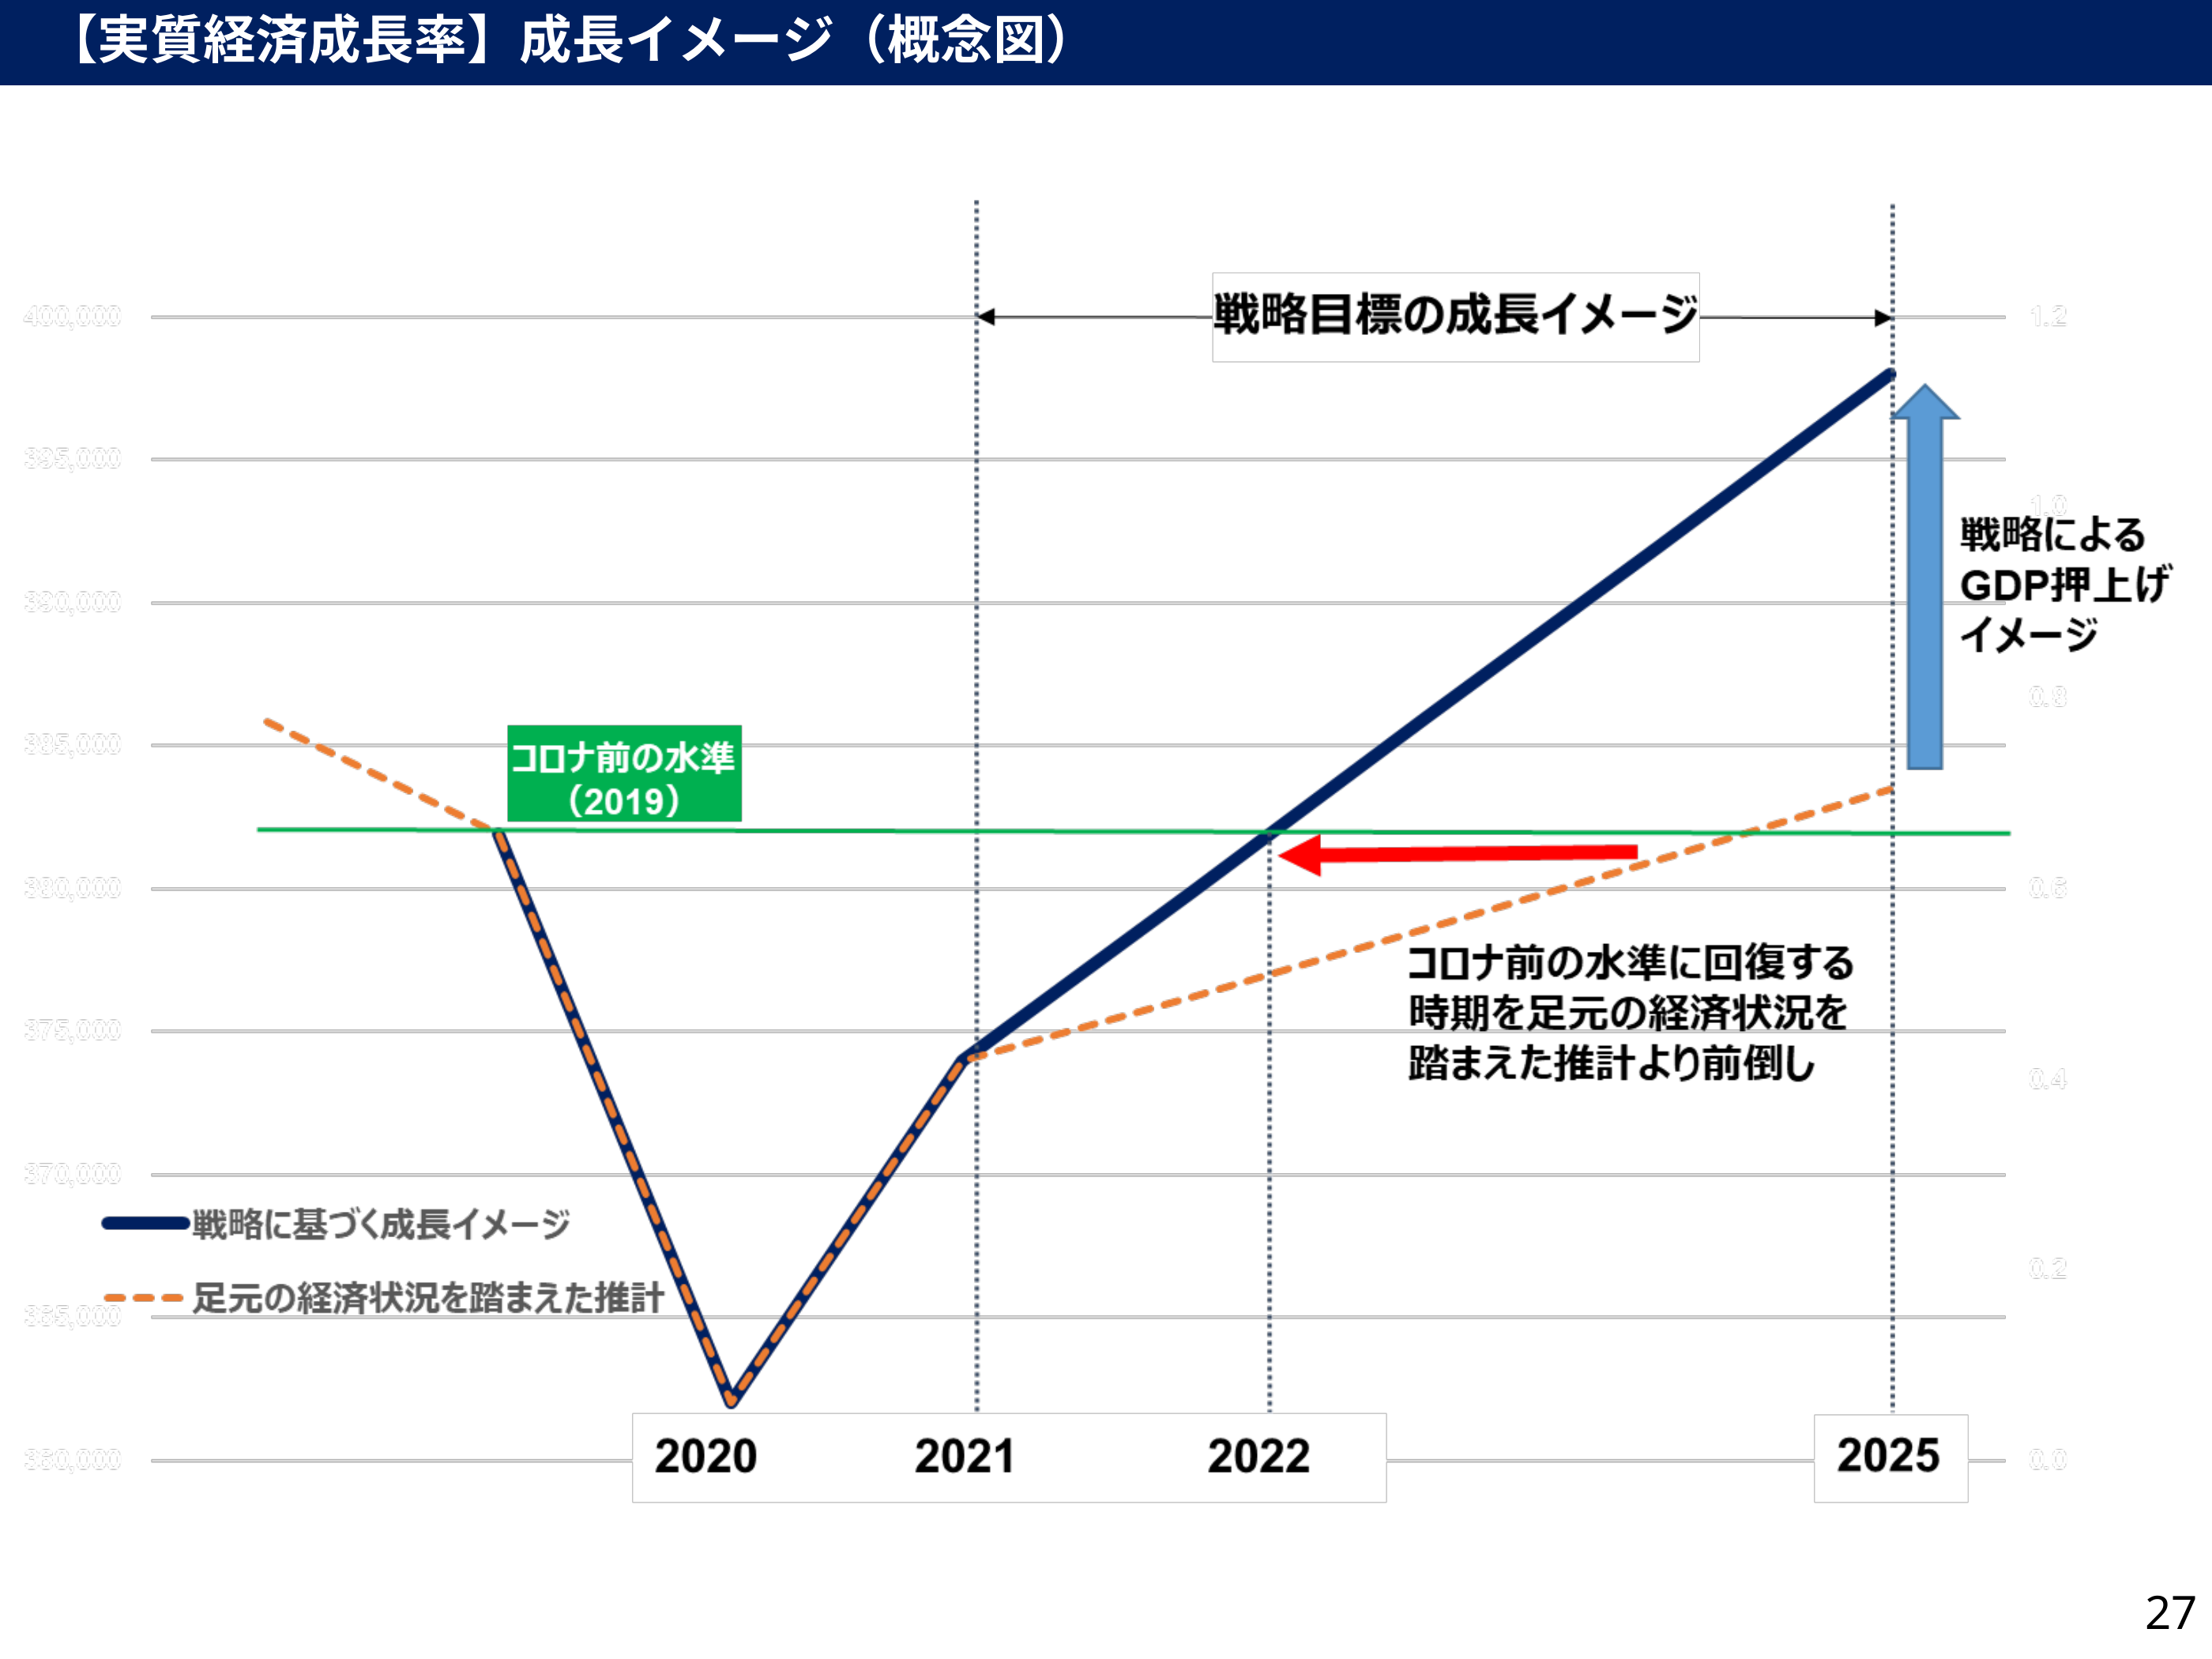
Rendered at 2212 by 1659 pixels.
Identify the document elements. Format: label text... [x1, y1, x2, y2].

slide_number 27 [2097, 1571, 2210, 1659]
text_box 【実質経済成長率】成長イメージ（概念図） [0, 0, 2212, 85]
picture [4, 200, 2212, 1513]
